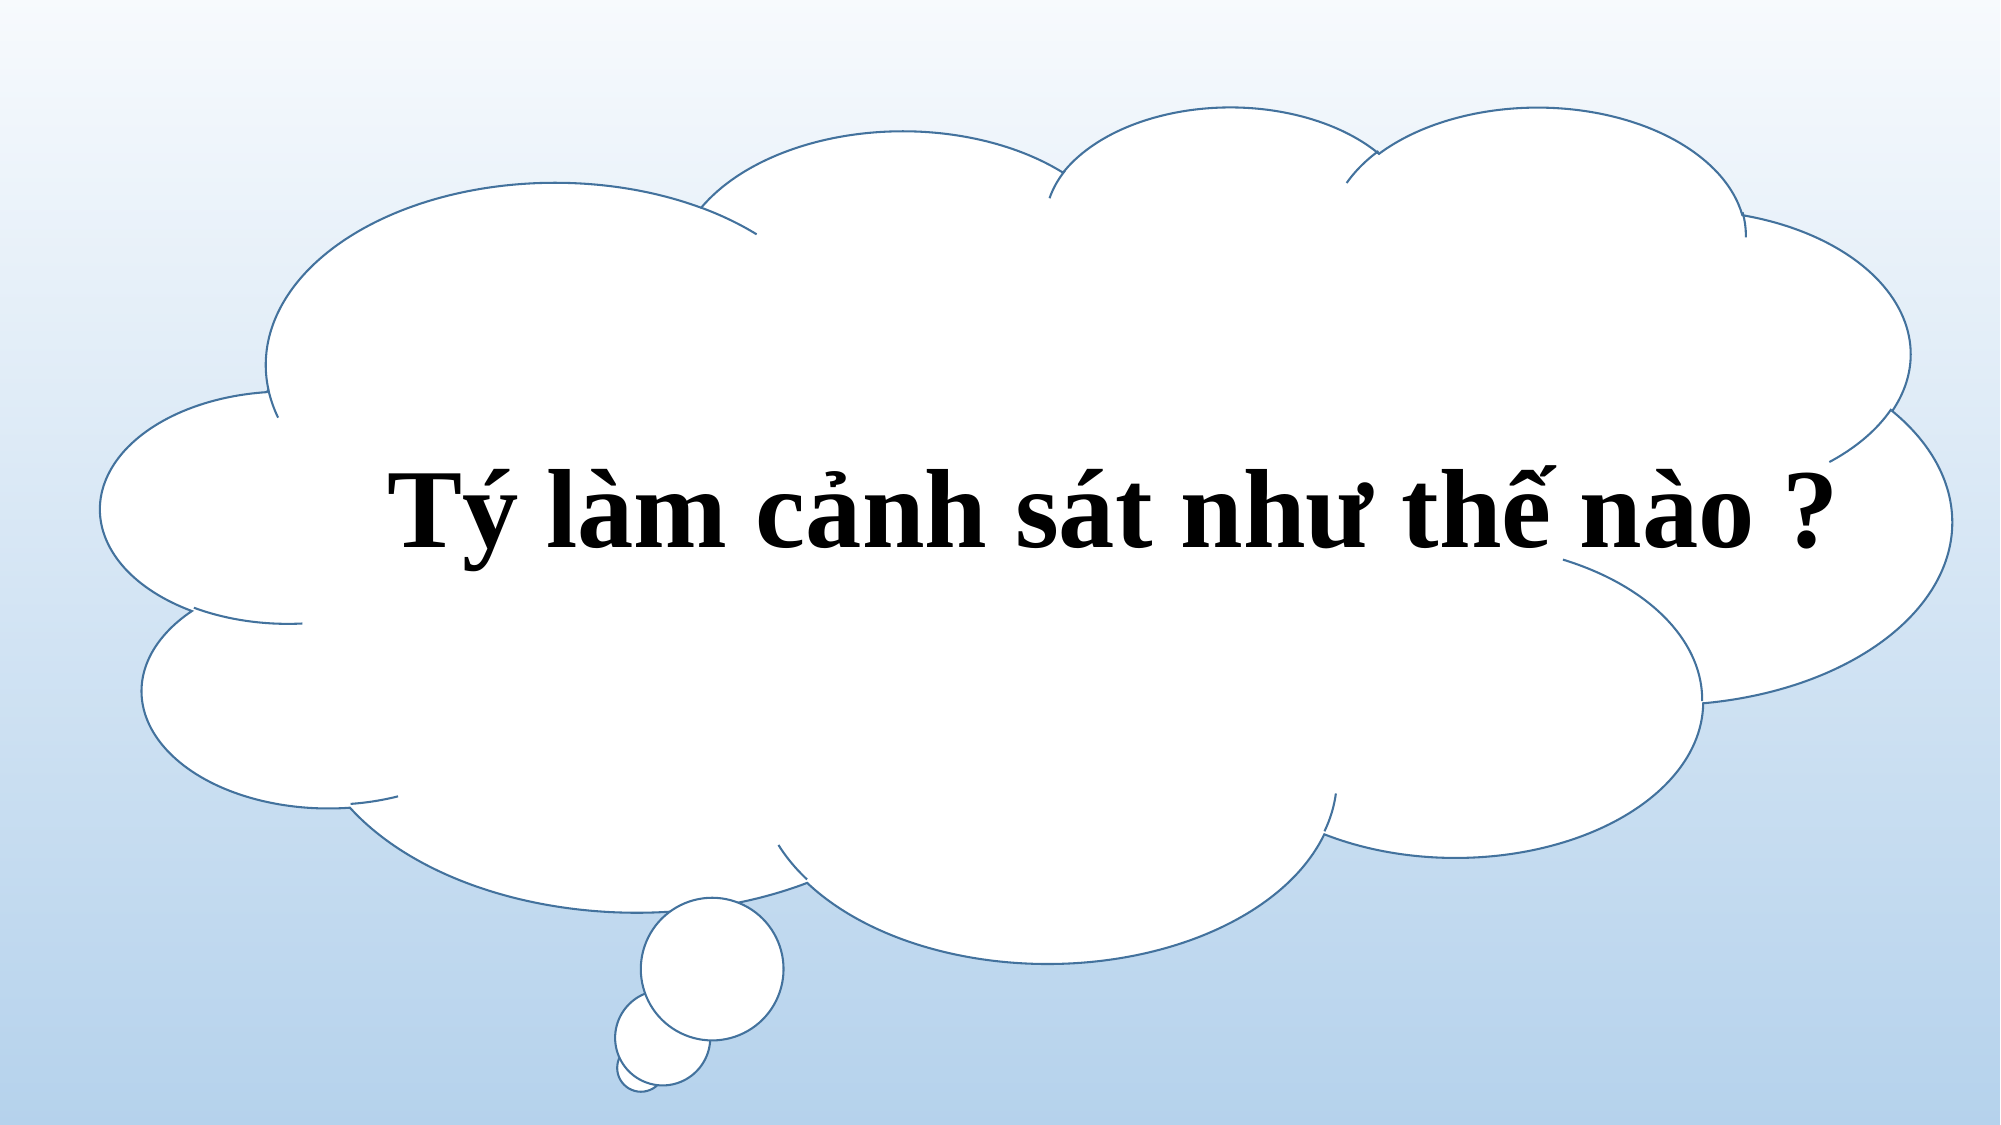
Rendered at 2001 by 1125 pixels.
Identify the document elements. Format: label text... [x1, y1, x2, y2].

text_box LàTys [98, 106, 1954, 1093]
text_box Tý làm cảnh sát như thế nào ? [372, 428, 1884, 578]
